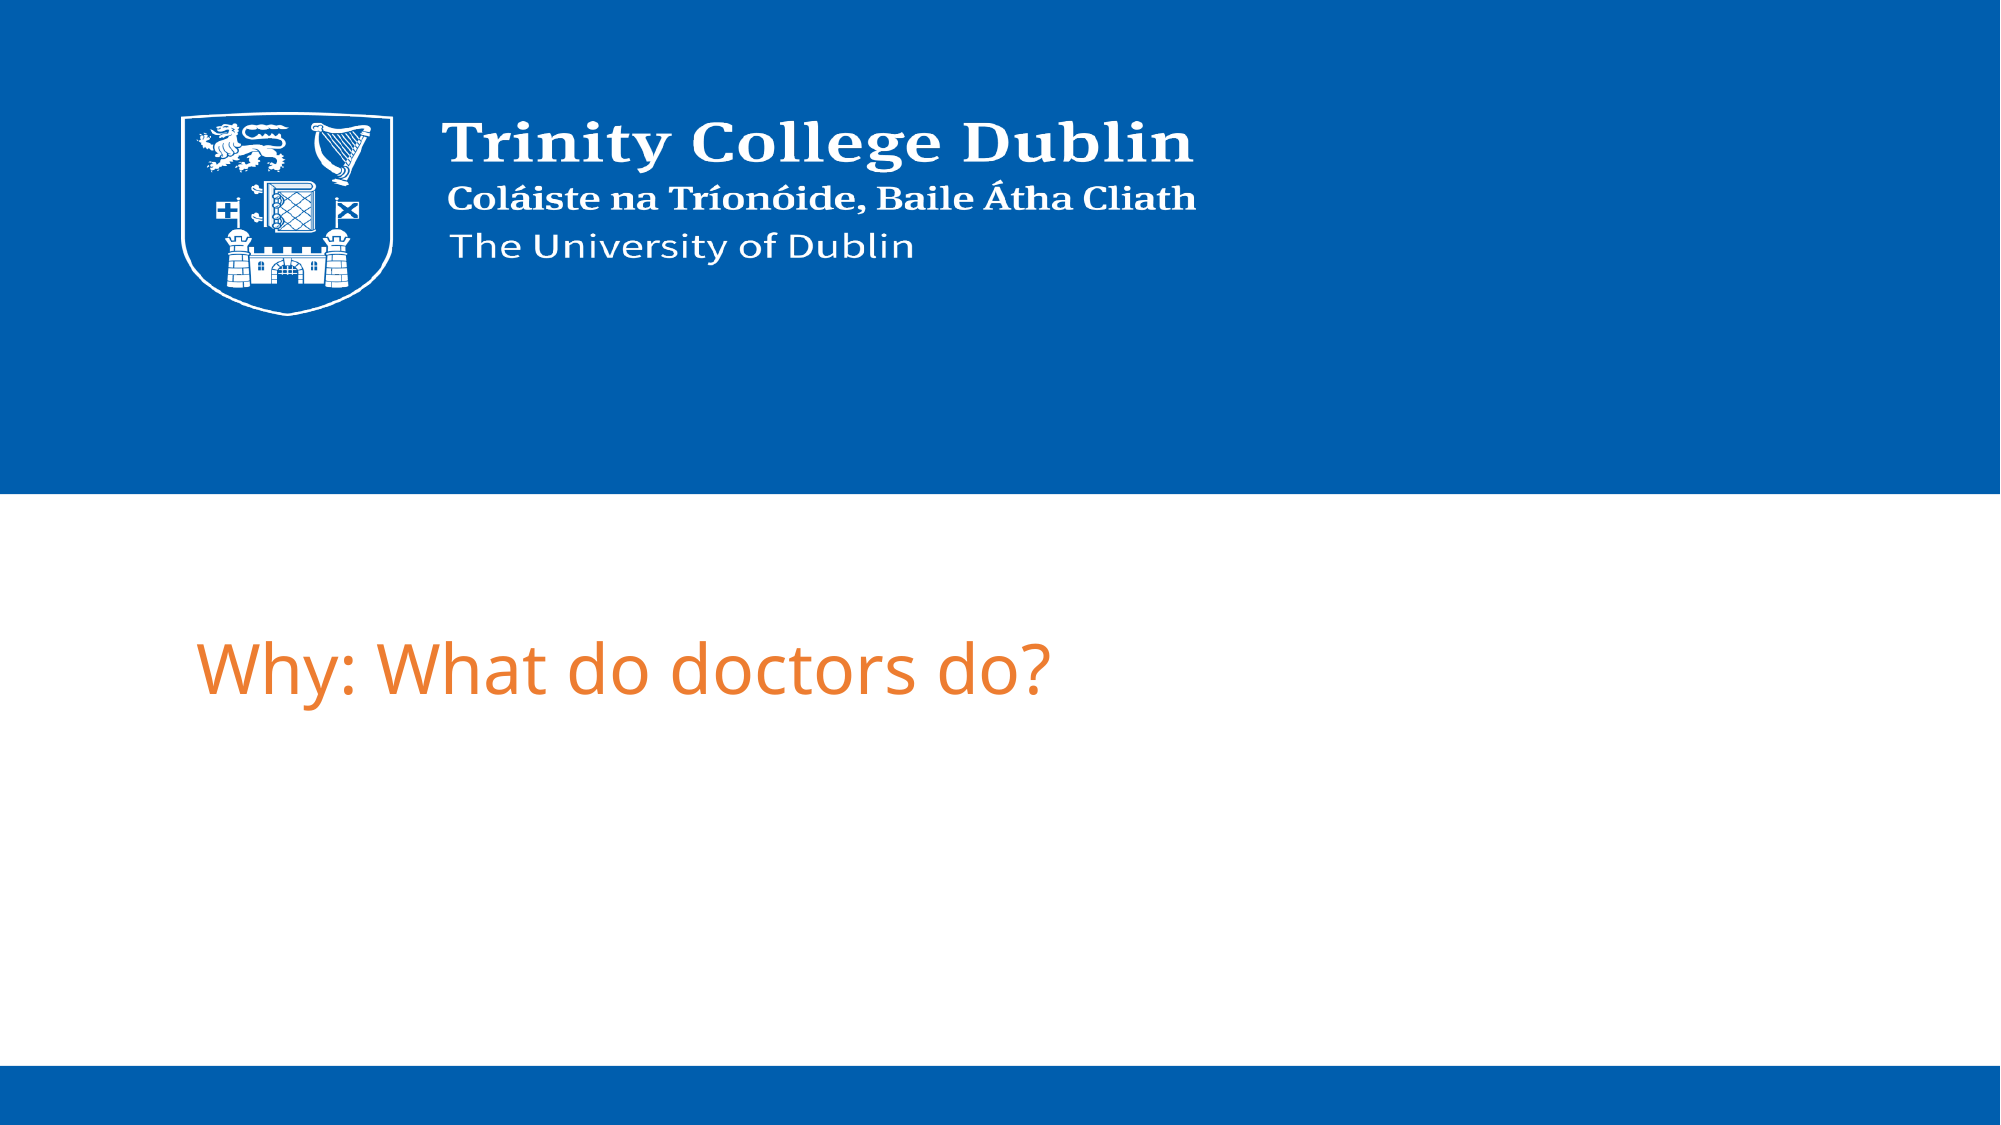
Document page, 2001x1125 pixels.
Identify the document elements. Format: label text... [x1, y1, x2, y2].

picture [181, 112, 1196, 316]
title Why: What do doctors do? [181, 626, 1822, 718]
